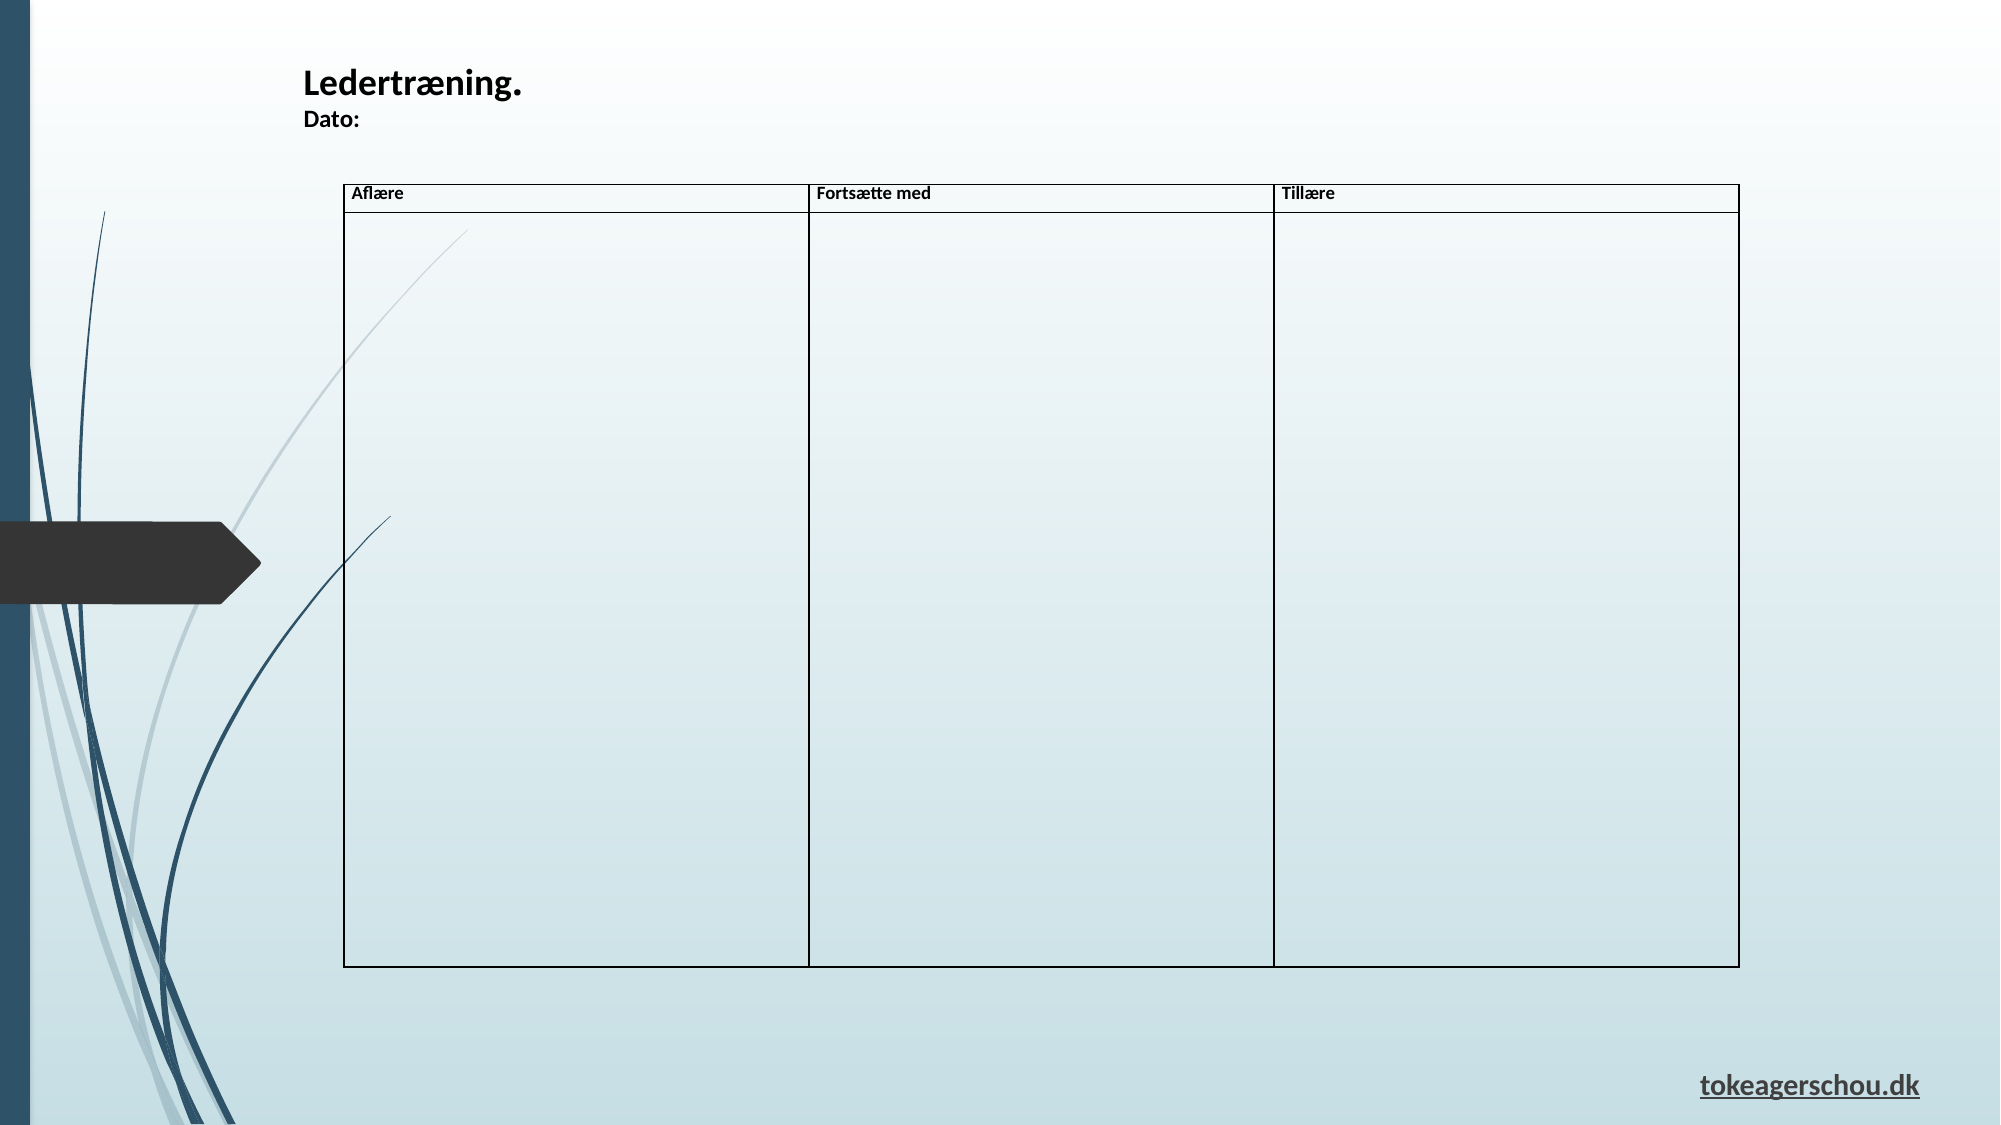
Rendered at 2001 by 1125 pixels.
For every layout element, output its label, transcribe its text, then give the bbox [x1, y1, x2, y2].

table_header Fortsætte med [810, 185, 1273, 212]
table_cell [345, 213, 808, 966]
table_header Tillære [1275, 185, 1738, 212]
table_cell [1275, 213, 1738, 966]
text_box [504, 1032, 1967, 1125]
table_cell [810, 213, 1273, 966]
text_box tokeagerschou.dk [474, 1007, 1942, 1109]
table_header Aflære [345, 185, 808, 212]
text_box Ledertræning. Dato: [288, 50, 538, 211]
